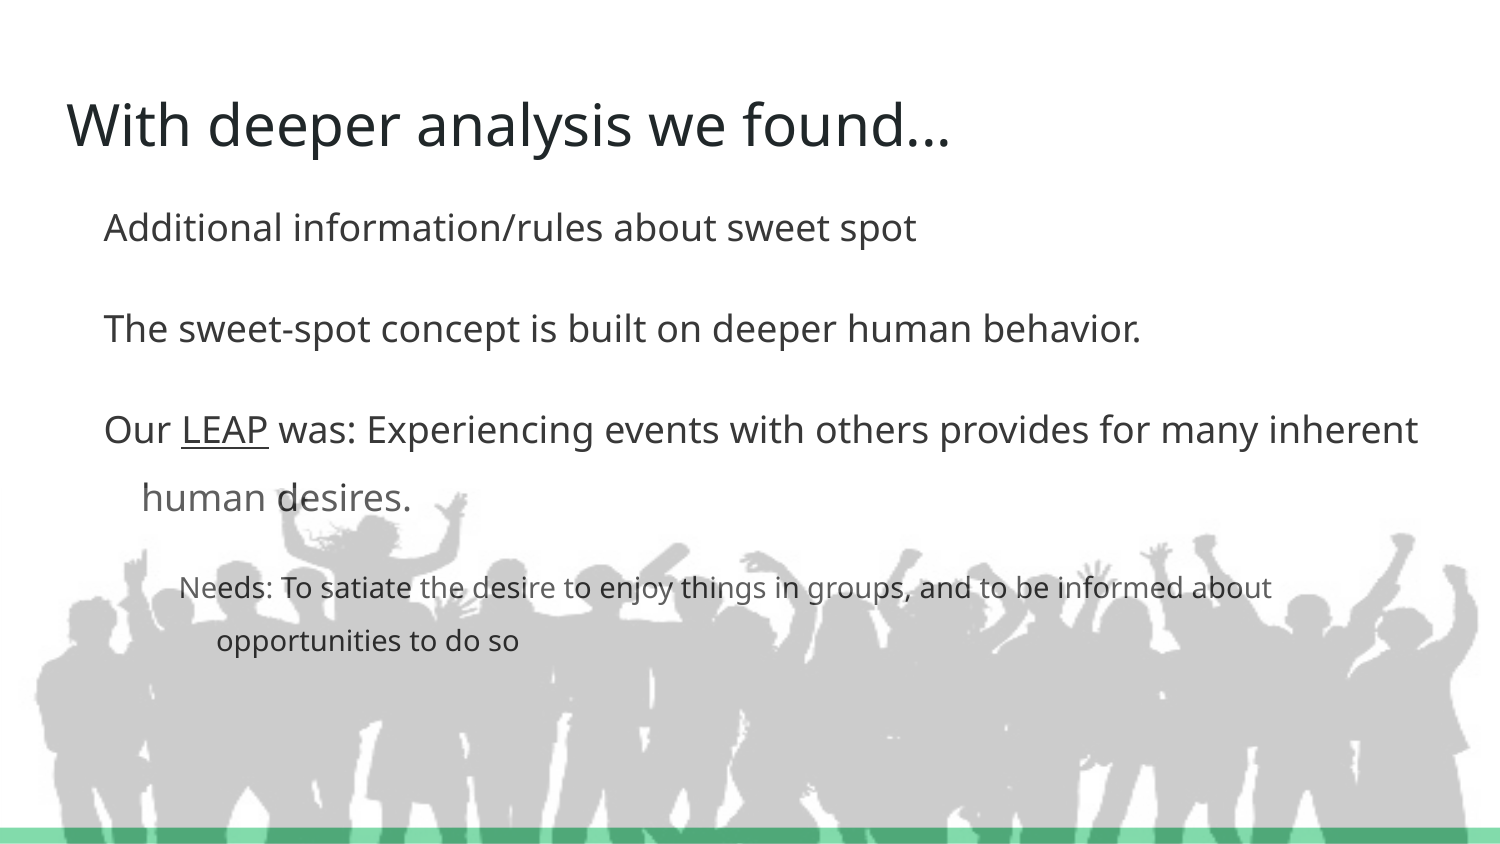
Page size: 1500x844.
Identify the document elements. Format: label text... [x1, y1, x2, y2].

list Additional information/rules about sweet spot The sweet-spot concept is built on deeper human behavior. Our LEAP was: Experiencing events with others provides for many inherent human desires. Needs: To satiate the desire to enjoy things in groups, and to be informed about opportunities to do so [51, 166, 1449, 487]
title With deeper analysis we found... [51, 72, 1449, 166]
picture [0, 488, 1500, 844]
